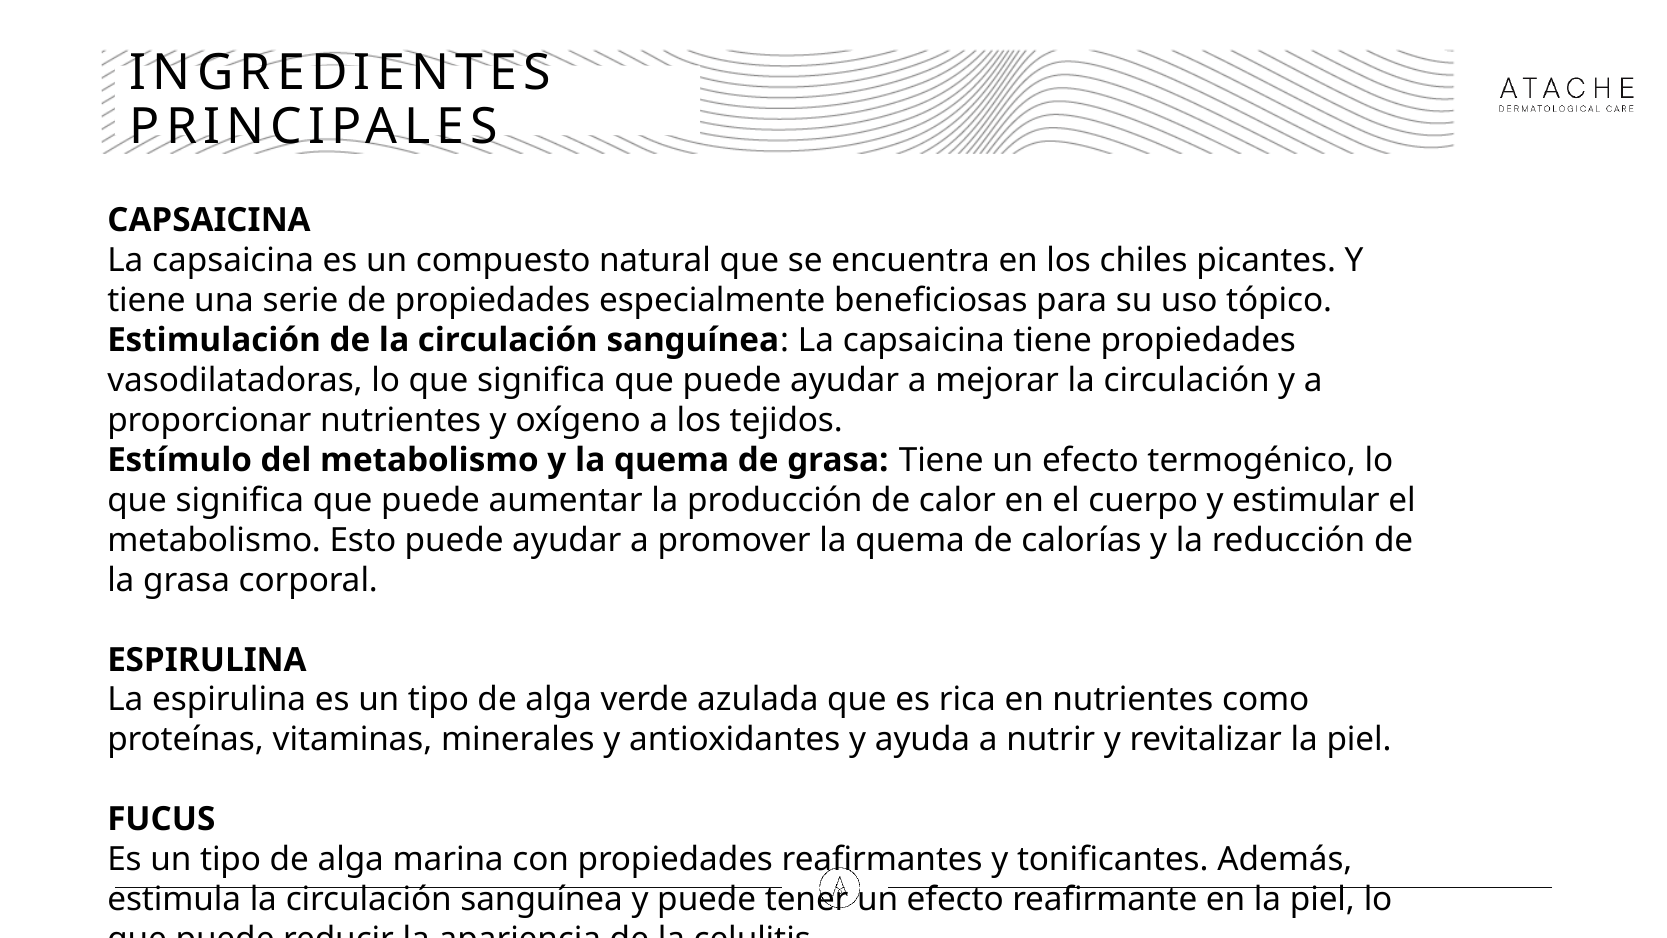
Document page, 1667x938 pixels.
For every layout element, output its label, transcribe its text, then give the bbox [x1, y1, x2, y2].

text_box CAPSAICINA La capsaicina es un compuesto natural que se encuentra en los chiles picantes. Y tiene una serie de propiedades especialmente beneficiosas para su uso tópico. Estimulación de la circulación sanguínea: La capsaicina tiene propiedades vasodilatadoras, lo que significa que puede ayudar a mejorar la circulación y a proporcionar nutrientes y oxígeno a los tejidos. Estímulo del metabolismo y la quema de grasa: Tiene un efecto termogénico, lo que significa que puede aumentar la producción de calor en el cuerpo y estimular el metabolismo. Esto puede ayudar a promover la quema de calorías y la reducción de la grasa corporal. ESPIRULINA La espirulina es un tipo de alga verde azulada que es rica en nutrientes como proteínas, vitaminas, minerales y antioxidantes y ayuda a nutrir y revitalizar la piel. FUCUS Es un tipo de alga marina con propiedades reafirmantes y tonificantes. Además, estimula la circulación sanguínea y puede tener un efecto reafirmante en la piel, lo que puede reducir la apariencia de la celulitis. [92, 191, 1458, 938]
picture [72, 18, 1667, 177]
title INGREDIENTES PRINCIPALES [114, 65, 701, 136]
